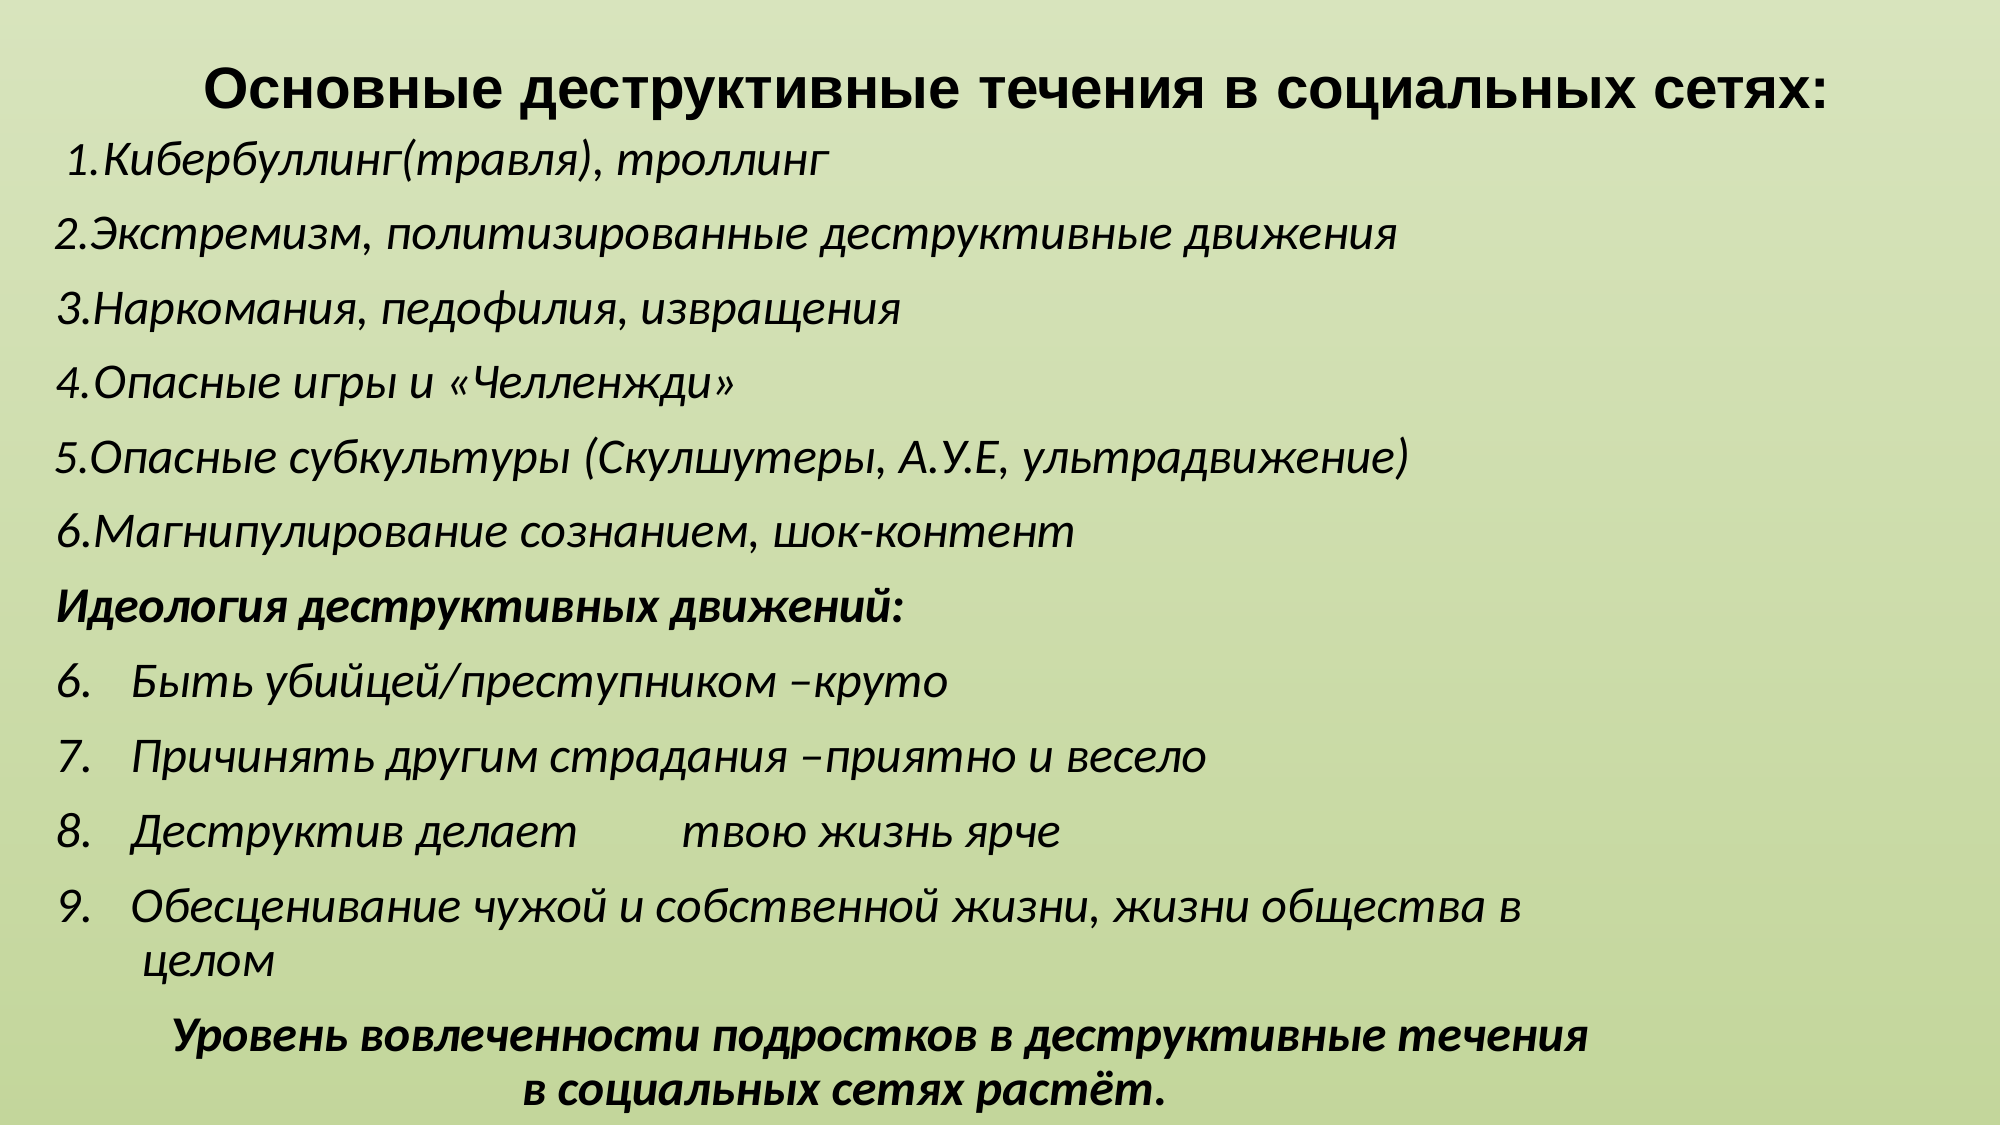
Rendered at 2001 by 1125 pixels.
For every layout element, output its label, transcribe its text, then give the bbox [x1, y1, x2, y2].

title Основные деструктивные течения в социальных сетях: [201, 48, 1840, 239]
text_box Кибербуллинг(травля), троллинг Экстремизм, политизированные деструктивные движения 3.Наркомания, педофилия, извращения Опасные игры и «Челленжди» Опасные субкультуры (Скулшутеры, А.У.Е, ультрадвижение) 6.Магнипулирование сознанием, шок-контент Идеология деструктивных движений: Быть убийцей/преступником –круто Причинять другим страдания –приятно и весело Деструктив делает твою жизнь ярче Обесценивание чужой и собственной жизни, жизни общества в целом Уровень вовлеченности подростков в деструктивные течения в социальных сетях растёт. [53, 108, 1600, 1116]
